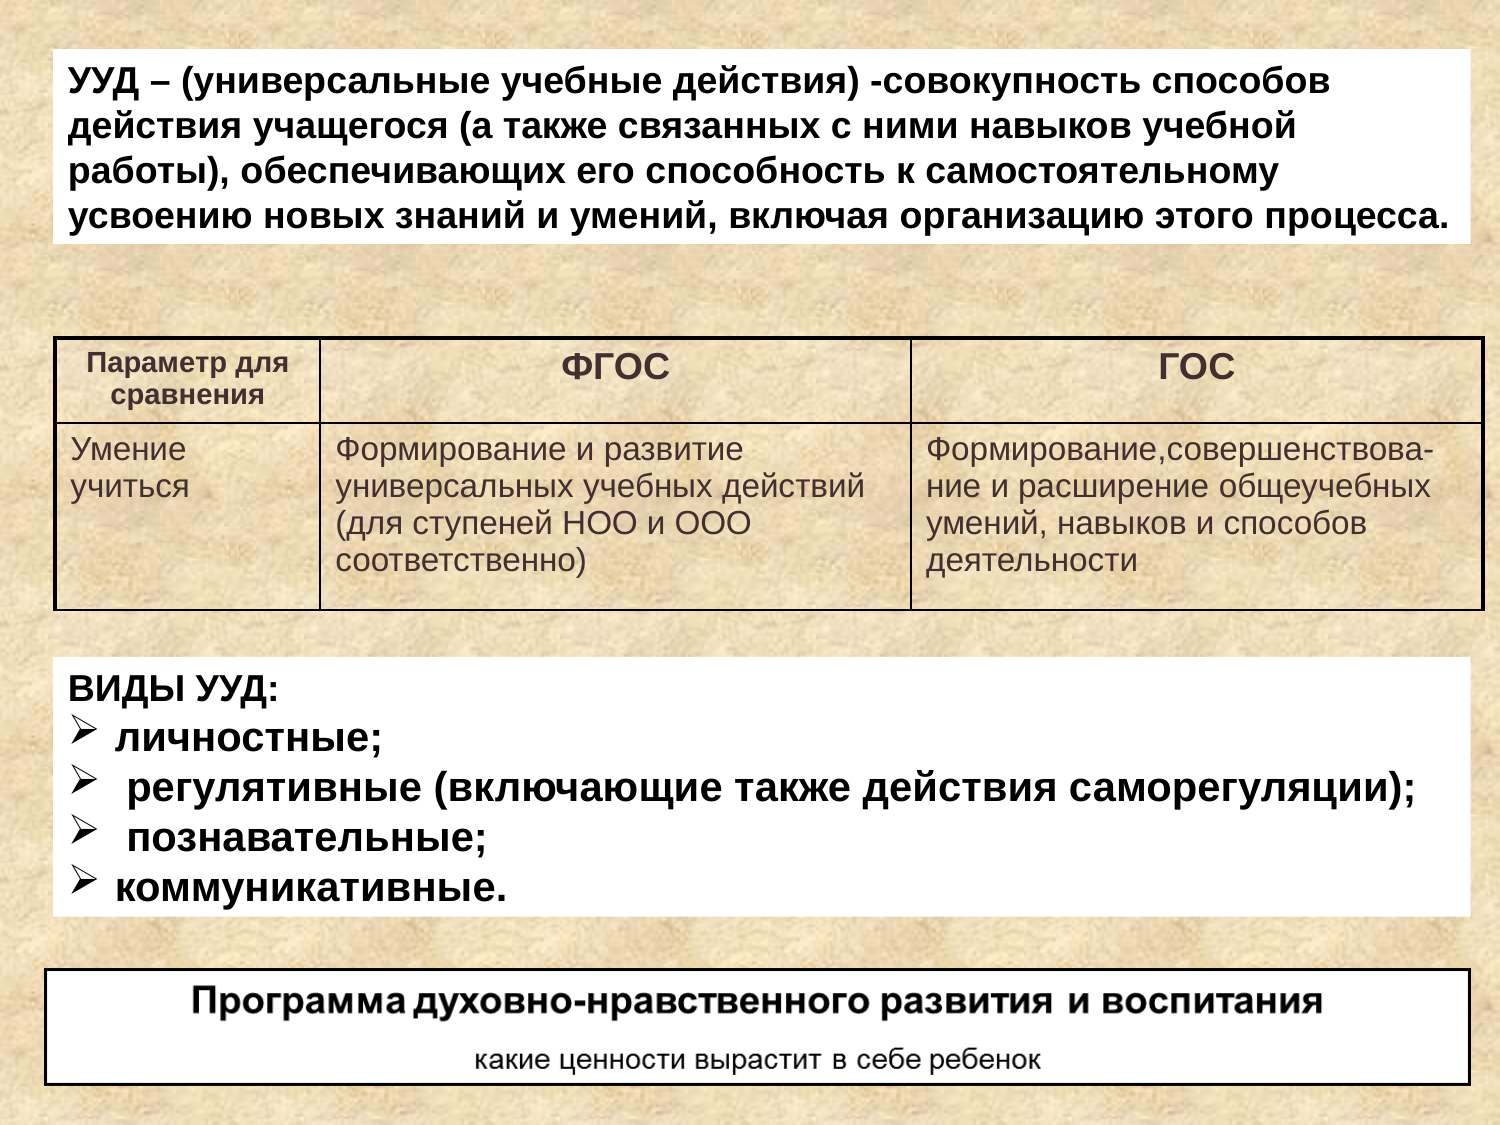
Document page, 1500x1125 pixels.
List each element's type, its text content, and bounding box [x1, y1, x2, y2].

picture [0, 0, 1500, 1125]
table_header ГОС [912, 340, 1481, 422]
table_header ФГОС [321, 340, 910, 422]
table_header Параметр для сравнения [57, 340, 319, 422]
text_box ВИДЫ УУД: личностные; регулятивные (включающие также действия саморегуляции); познавательные; коммуникативные. [53, 656, 1471, 917]
text_box УУД – (универсальные учебные действия) -совокупность способов действия учащегося (а также связанных с ними навыков учебной работы), обеспечивающих его способность к самостоятельному усвоению новых знаний и умений, включая организацию этого процесса. [53, 49, 1471, 244]
table_cell Формирование,совершенствова-ние и расширение общеучебных умений, навыков и способов деятельности [912, 424, 1481, 609]
table_cell Формирование и развитие универсальных учебных действий (для ступеней НОО и ООО соответственно) [321, 424, 910, 609]
table_cell Умение учиться [57, 424, 319, 609]
